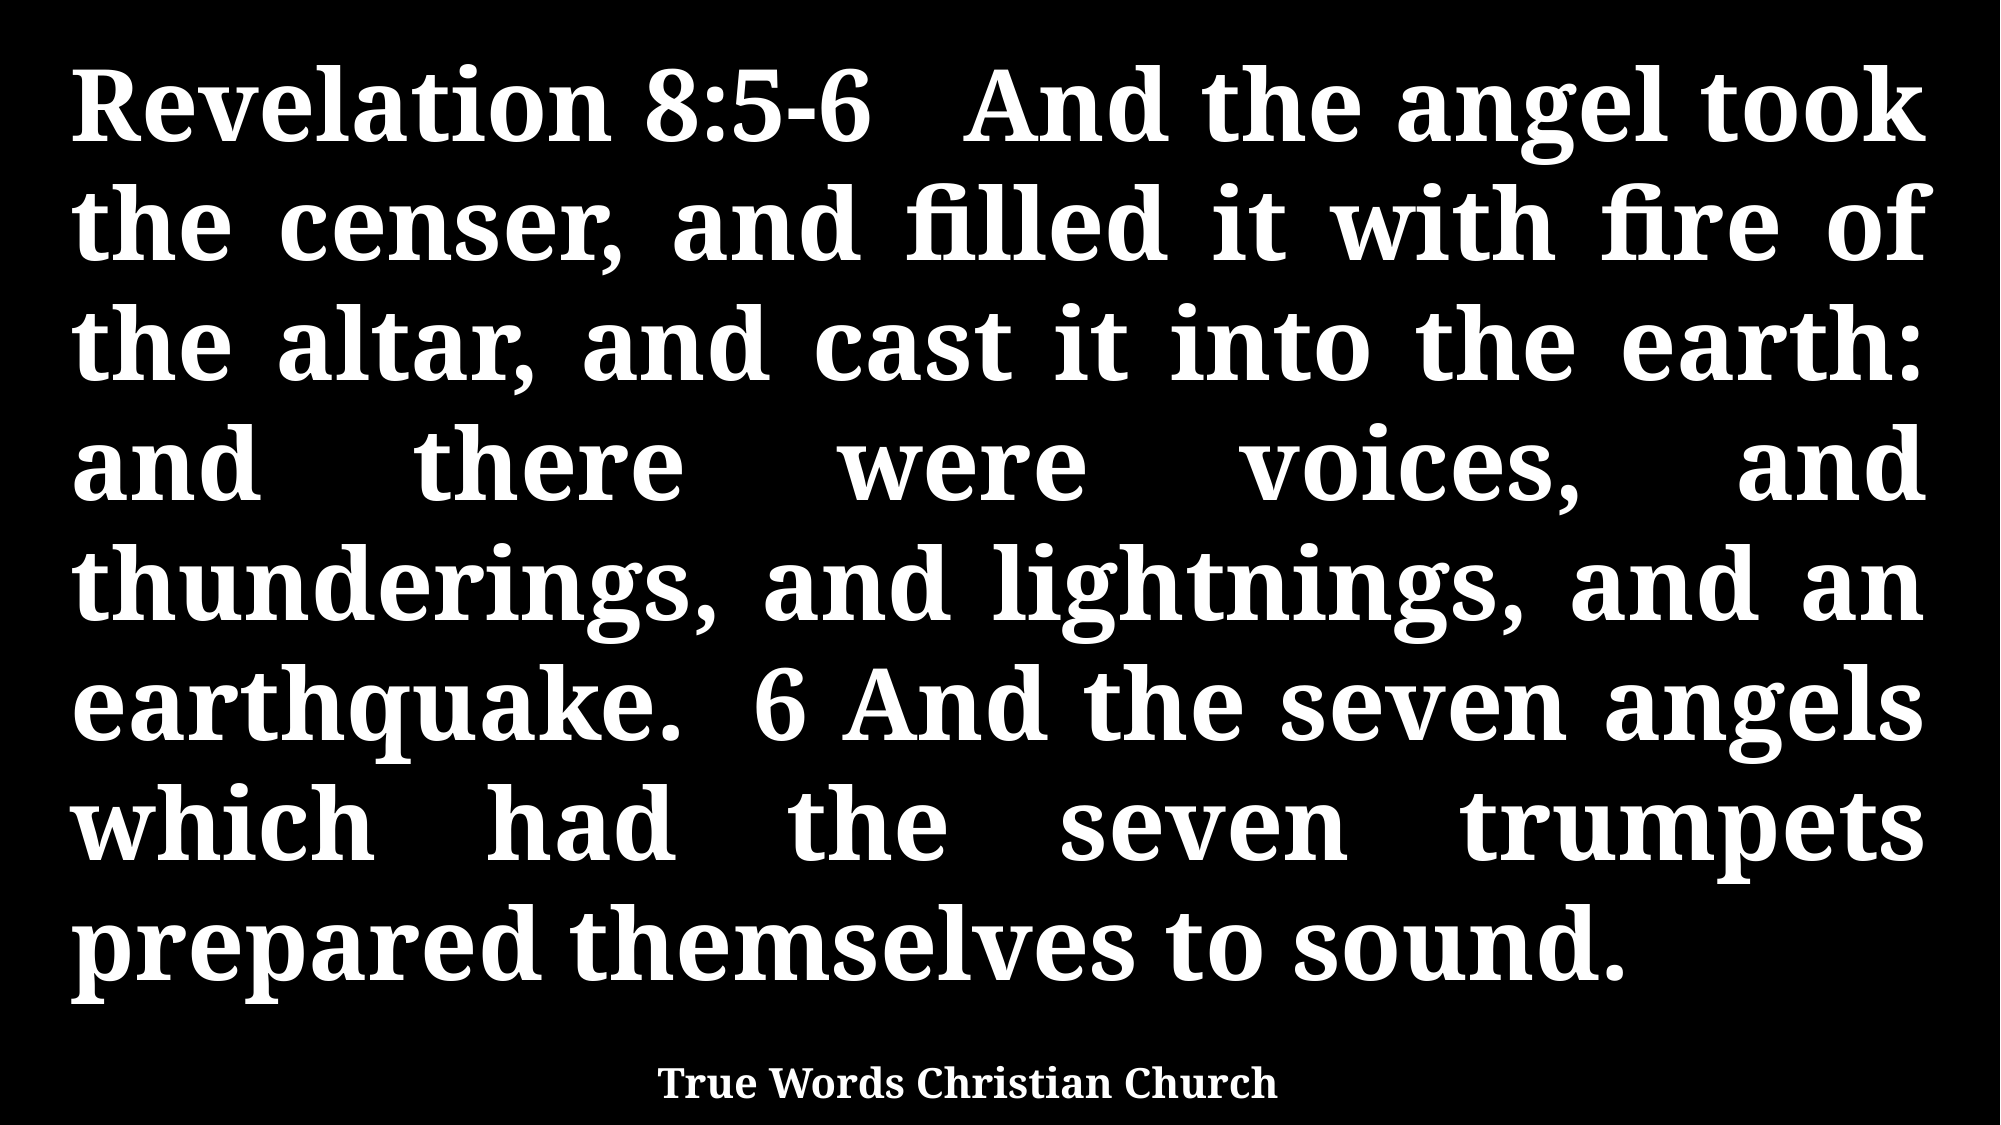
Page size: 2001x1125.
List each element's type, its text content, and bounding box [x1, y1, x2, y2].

text_box True Words Christian Church [642, 1049, 1294, 1114]
text_box Revelation 8:5-6 And the angel took the censer, and filled it with fire of the altar, and cast it into the earth: and there were voices, and thunderings, and lightnings, and an earthquake. 6 And the seven angels which had the seven trumpets prepared themselves to sound. [55, 33, 1944, 1008]
